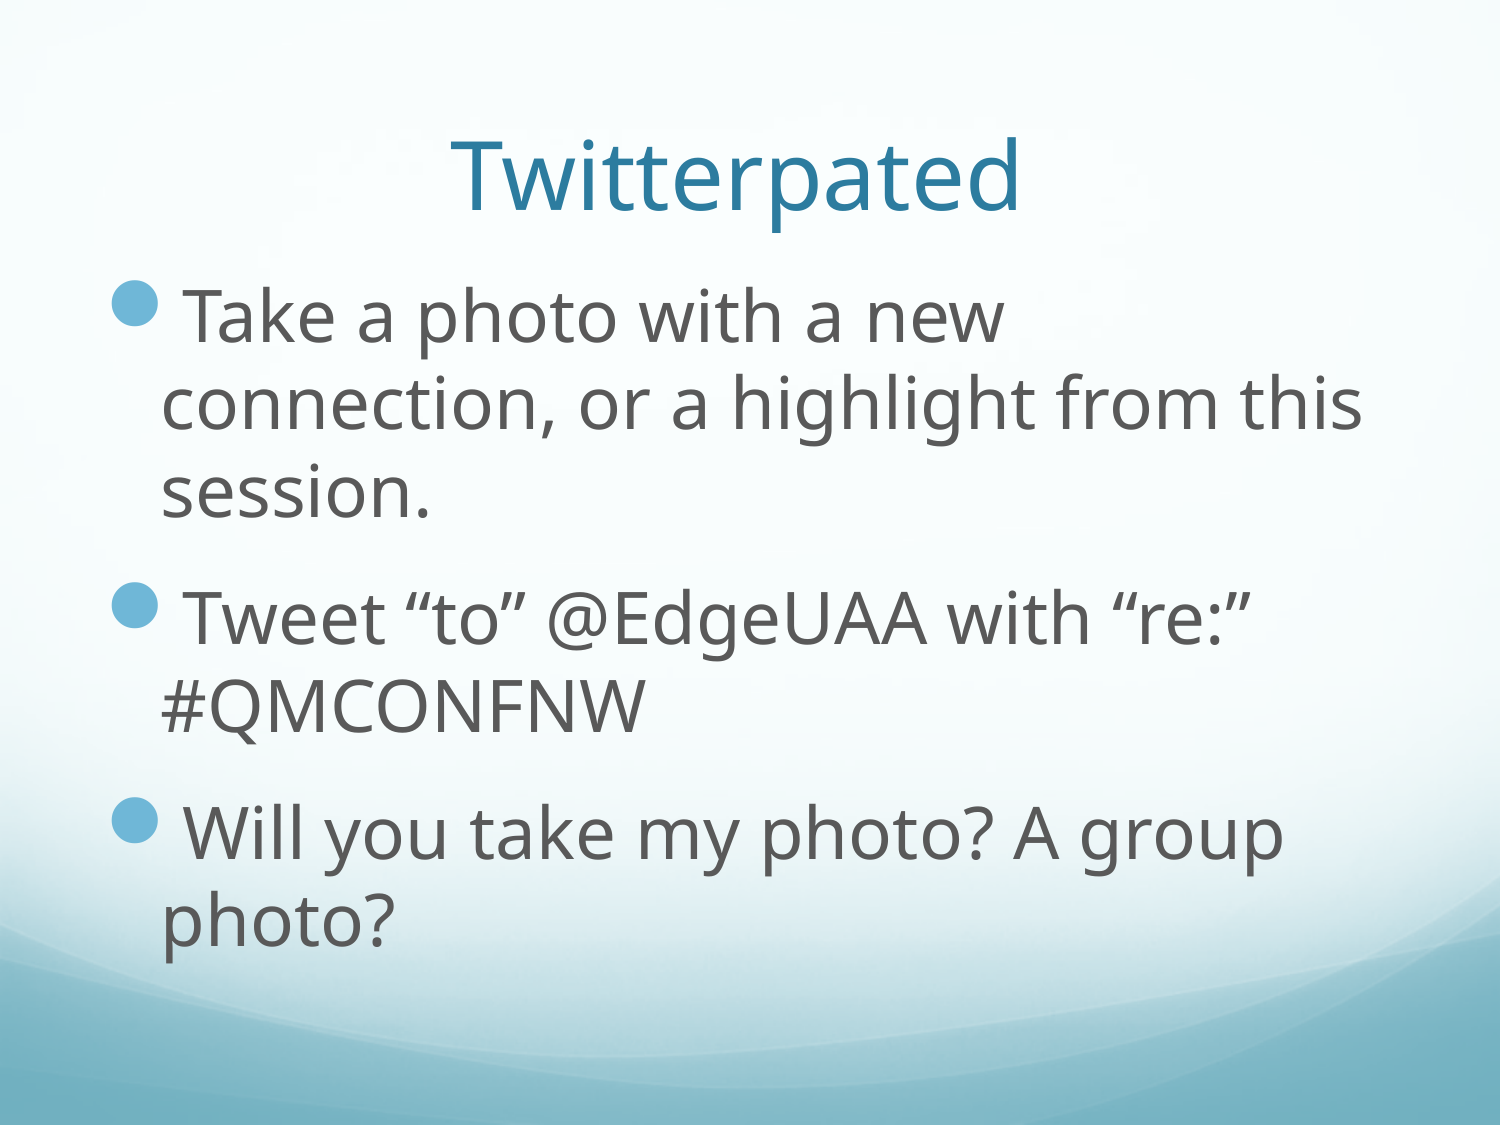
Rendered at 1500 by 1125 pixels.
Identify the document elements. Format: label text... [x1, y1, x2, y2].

list Take a photo with a new connection, or a highlight from this session. Tweet “to” @EdgeUAA with “re:” #QMCONFNW Will you take my photo? A group photo? [90, 262, 1410, 975]
title Twitterpated [90, 17, 1410, 237]
